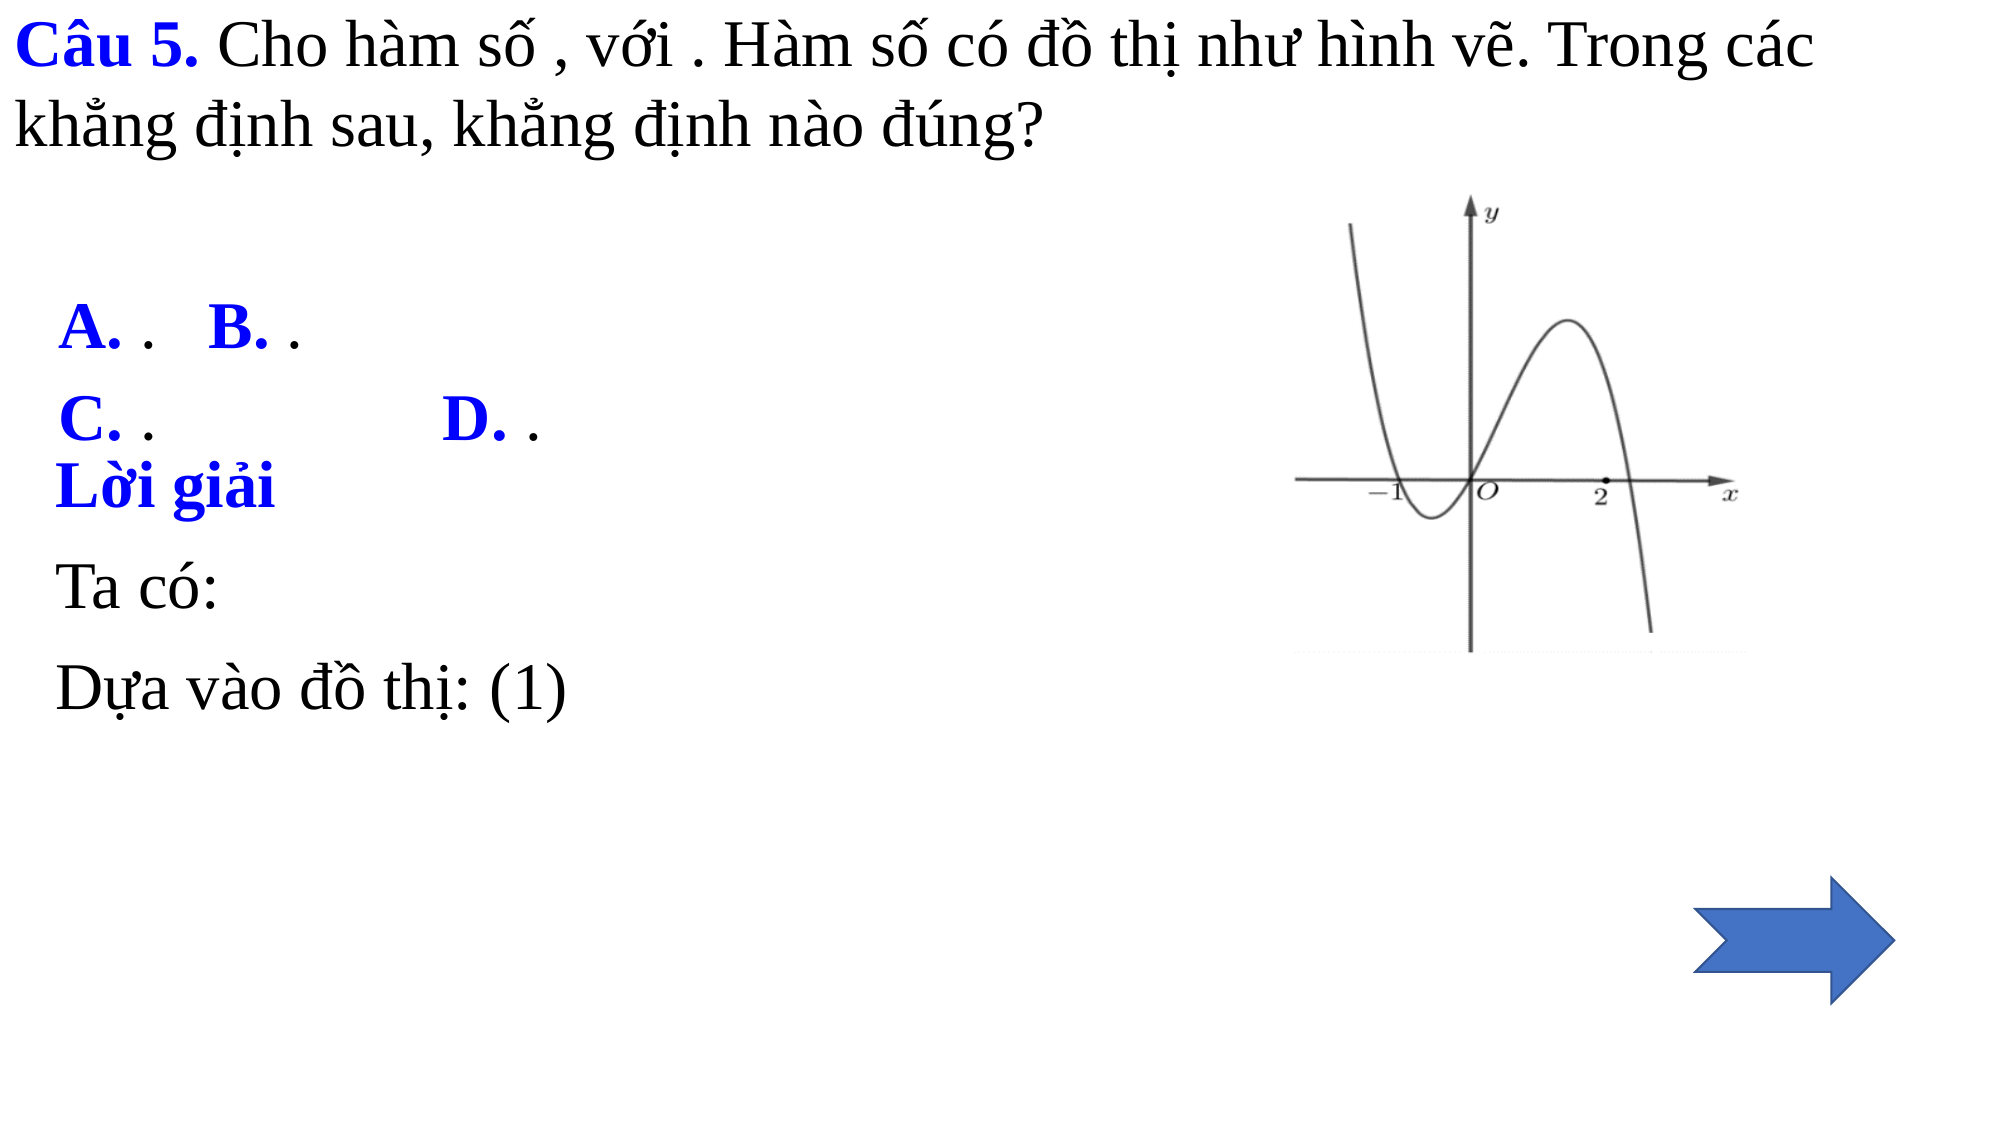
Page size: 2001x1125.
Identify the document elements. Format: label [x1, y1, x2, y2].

text_box [1692, 875, 1896, 1006]
picture [1234, 150, 1802, 677]
